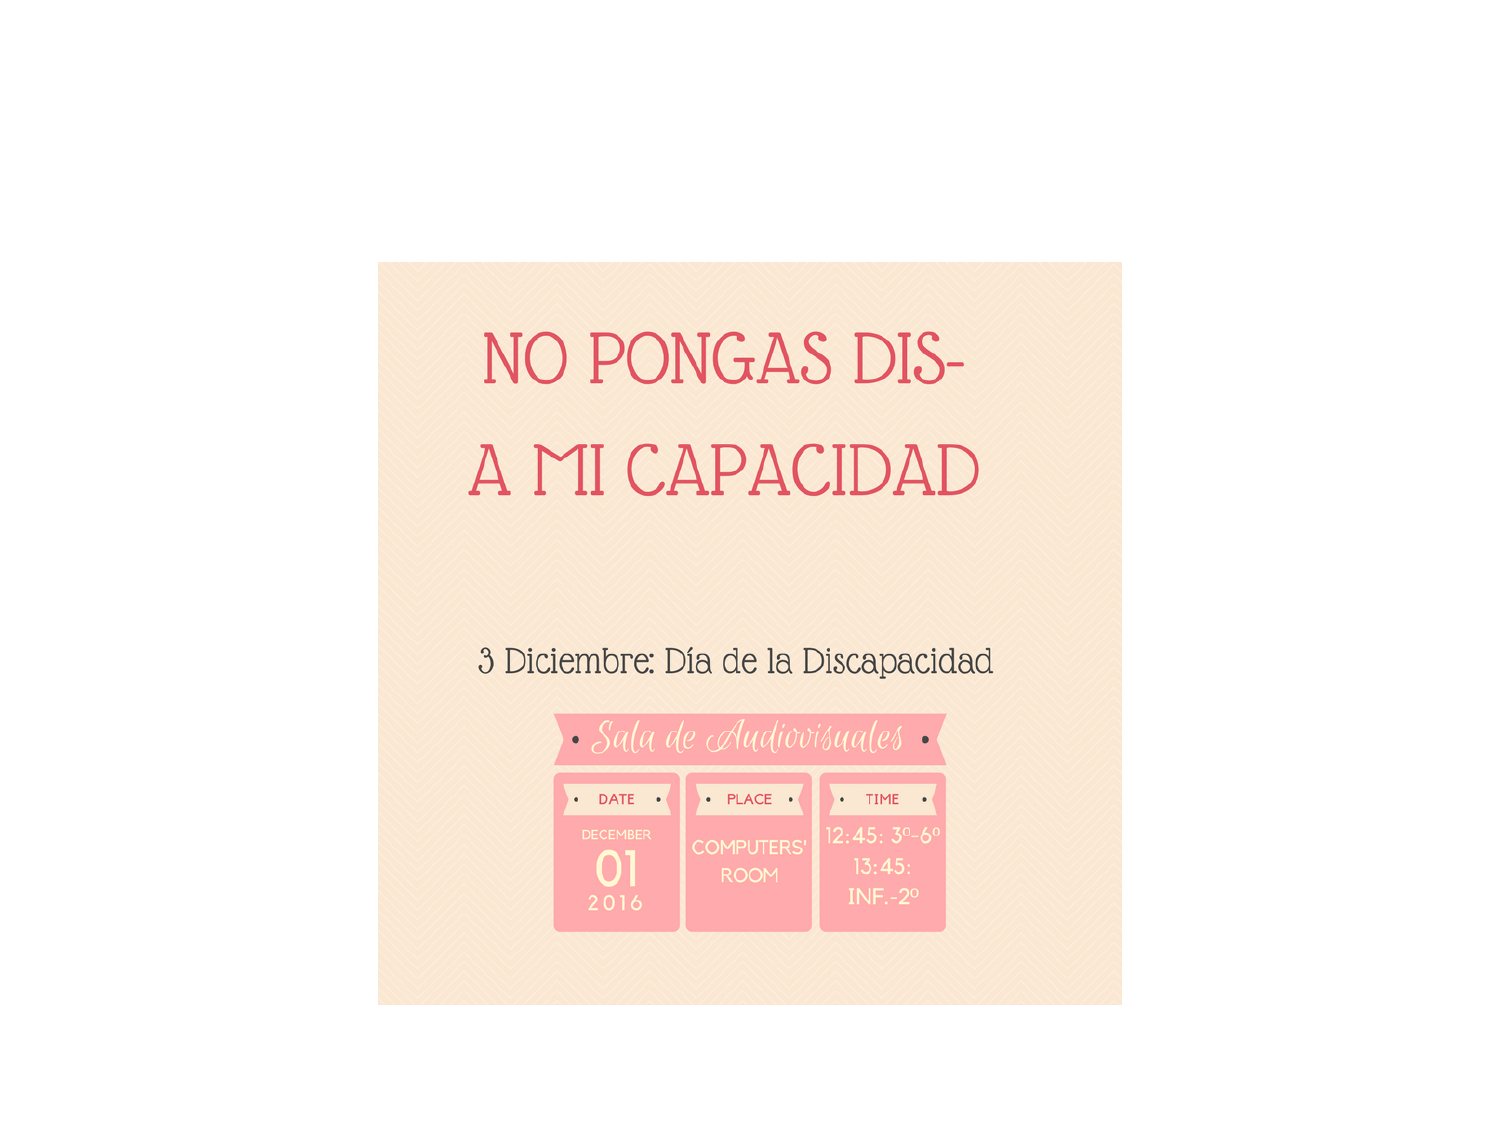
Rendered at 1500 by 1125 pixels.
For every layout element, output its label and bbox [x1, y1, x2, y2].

list [378, 262, 1122, 1006]
